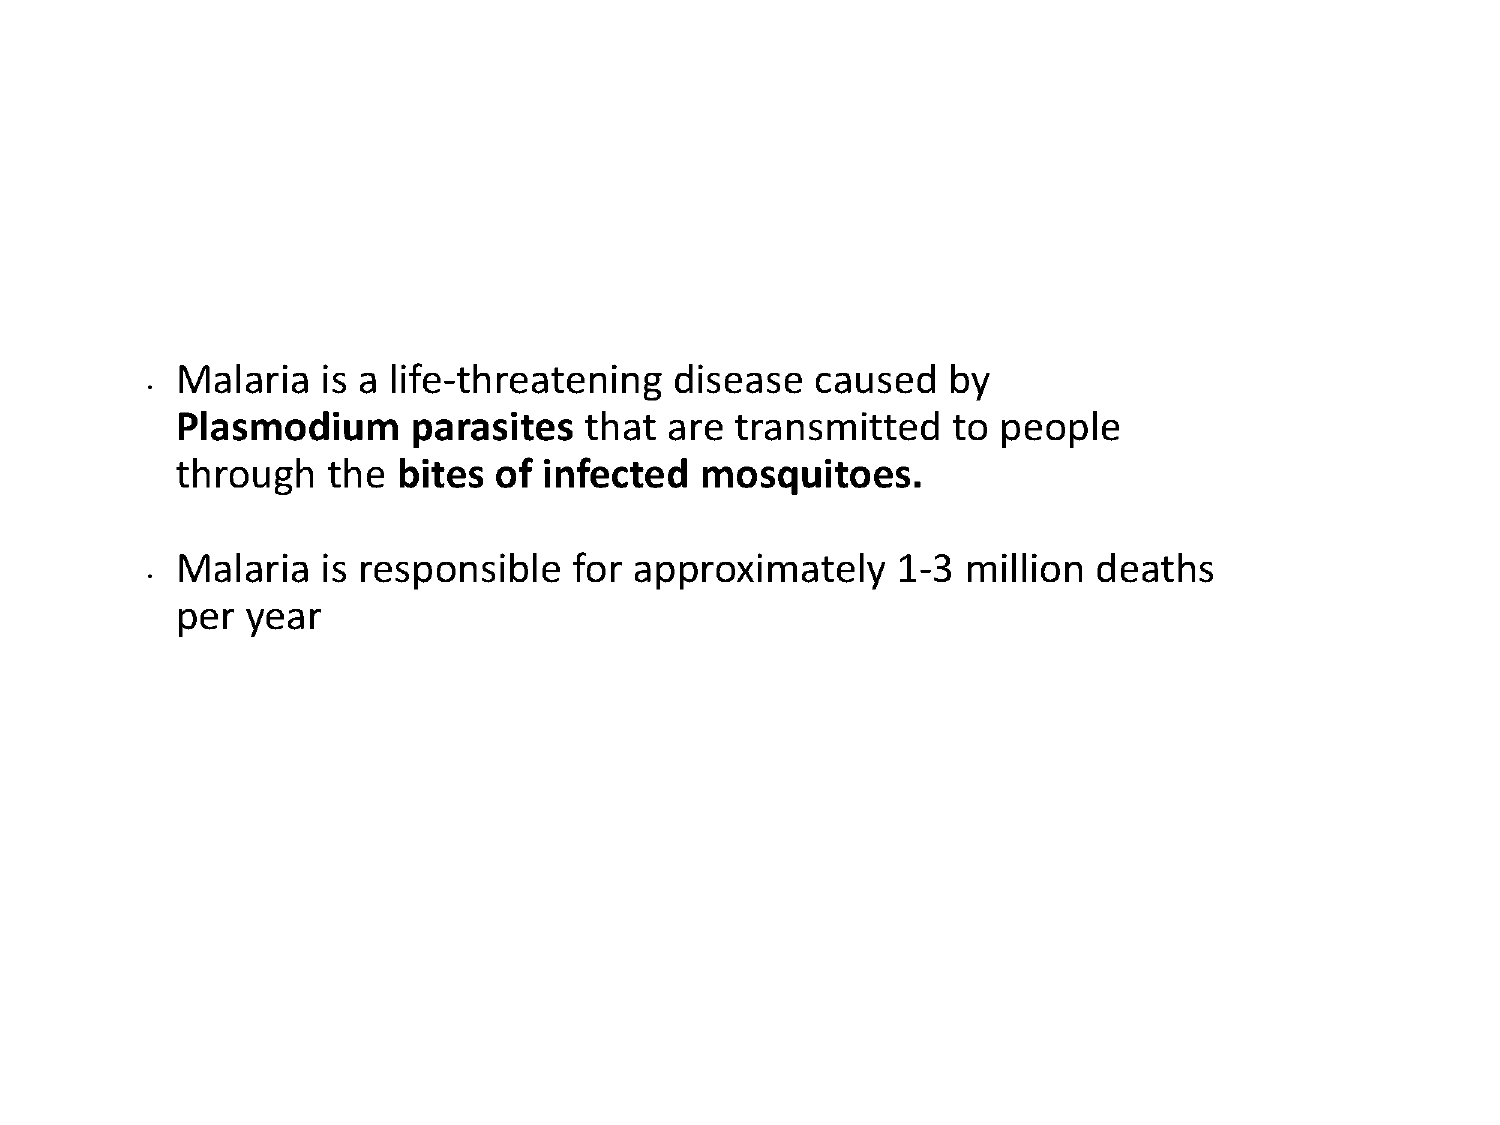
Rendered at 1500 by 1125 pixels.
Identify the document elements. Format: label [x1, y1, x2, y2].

picture [0, 141, 1500, 987]
